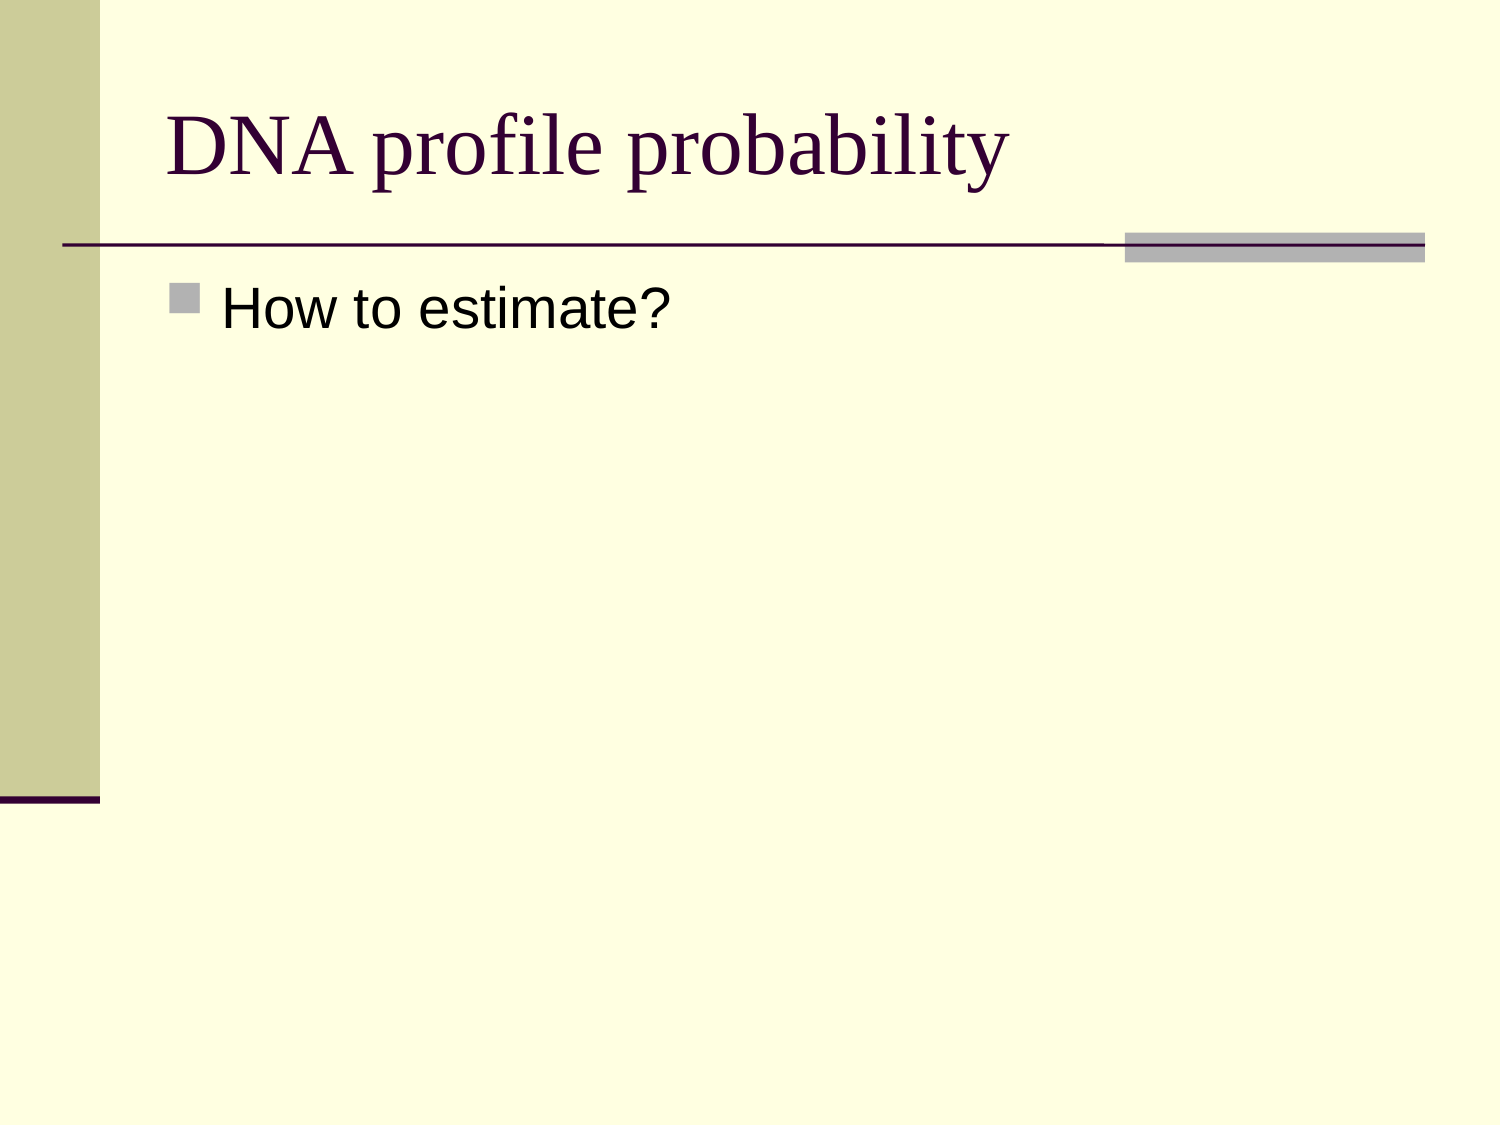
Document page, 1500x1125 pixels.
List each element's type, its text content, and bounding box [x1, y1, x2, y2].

title DNA profile probability [150, 45, 1425, 234]
list How to estimate? [150, 262, 1425, 1006]
